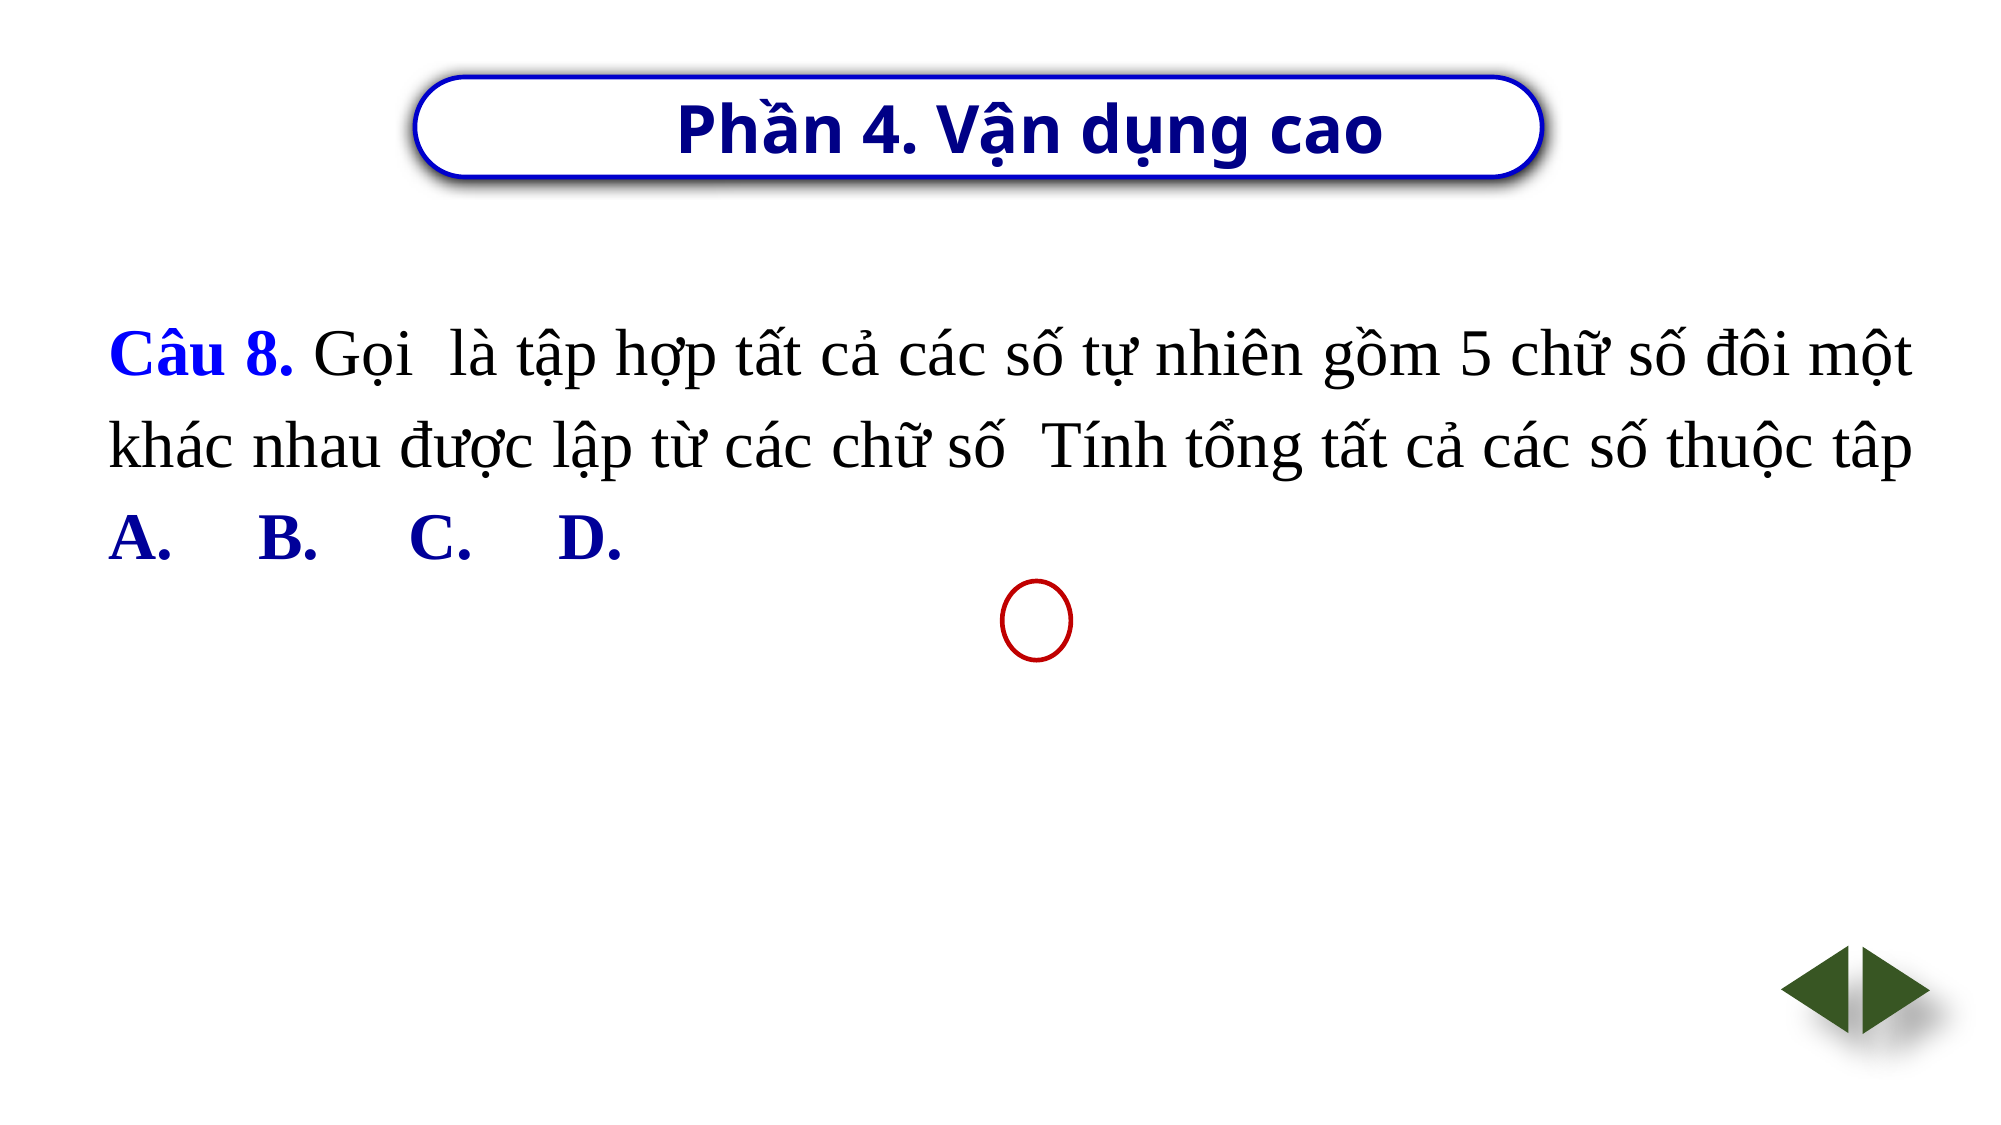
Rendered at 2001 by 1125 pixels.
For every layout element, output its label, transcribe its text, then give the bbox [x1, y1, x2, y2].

text_box [1861, 944, 1932, 1036]
text_box [1001, 579, 1072, 662]
text_box Phần 4. Vận dụng cao [414, 77, 1543, 177]
text_box [1779, 943, 1850, 1035]
